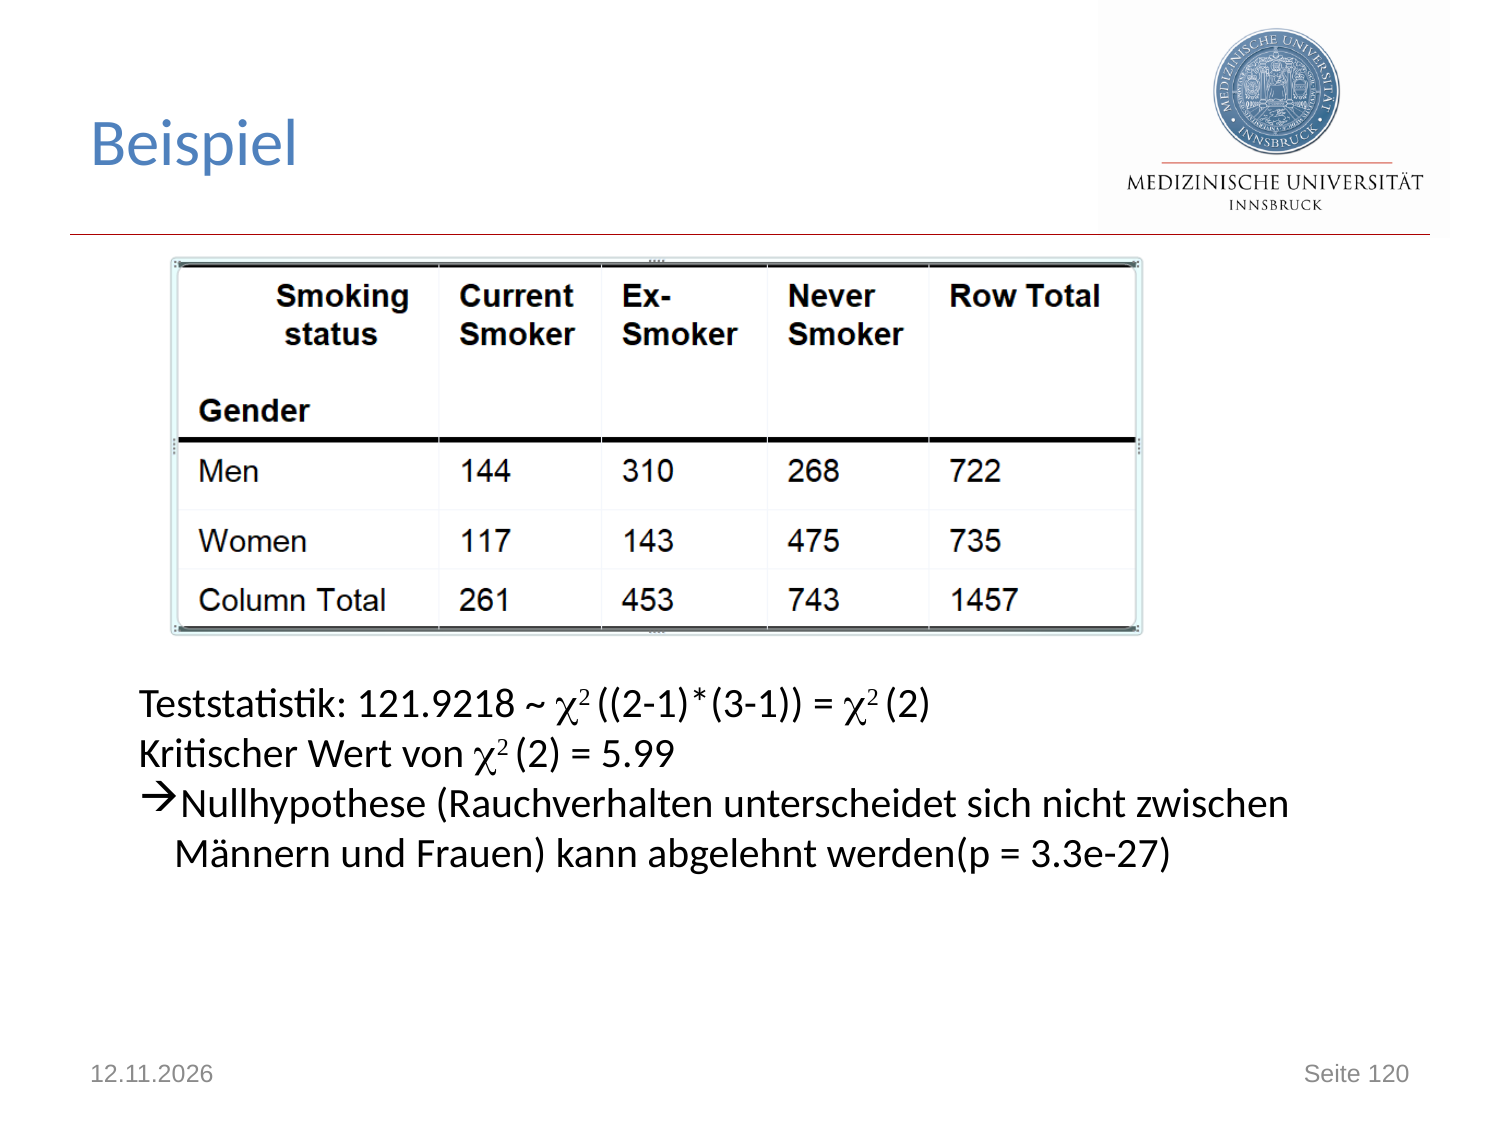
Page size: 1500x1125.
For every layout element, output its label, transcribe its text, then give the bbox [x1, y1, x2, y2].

title Beispiel [75, 45, 1090, 233]
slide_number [75, 1042, 425, 1103]
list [159, 250, 1150, 646]
picture [1098, 0, 1450, 238]
slide_number Seite 120 [1074, 1042, 1425, 1103]
text_box Teststatistik: 121.9218 ~ c2 ((2-1)*(3-1)) = c2 (2) Kritischer Wert von c2 (2) = 5.99 Nullhypothese (Rauchverhalten unterscheidet sich nicht zwischen Männern und Frauen) kann abgelehnt werden(p = 3.3e-27) [123, 668, 1353, 934]
